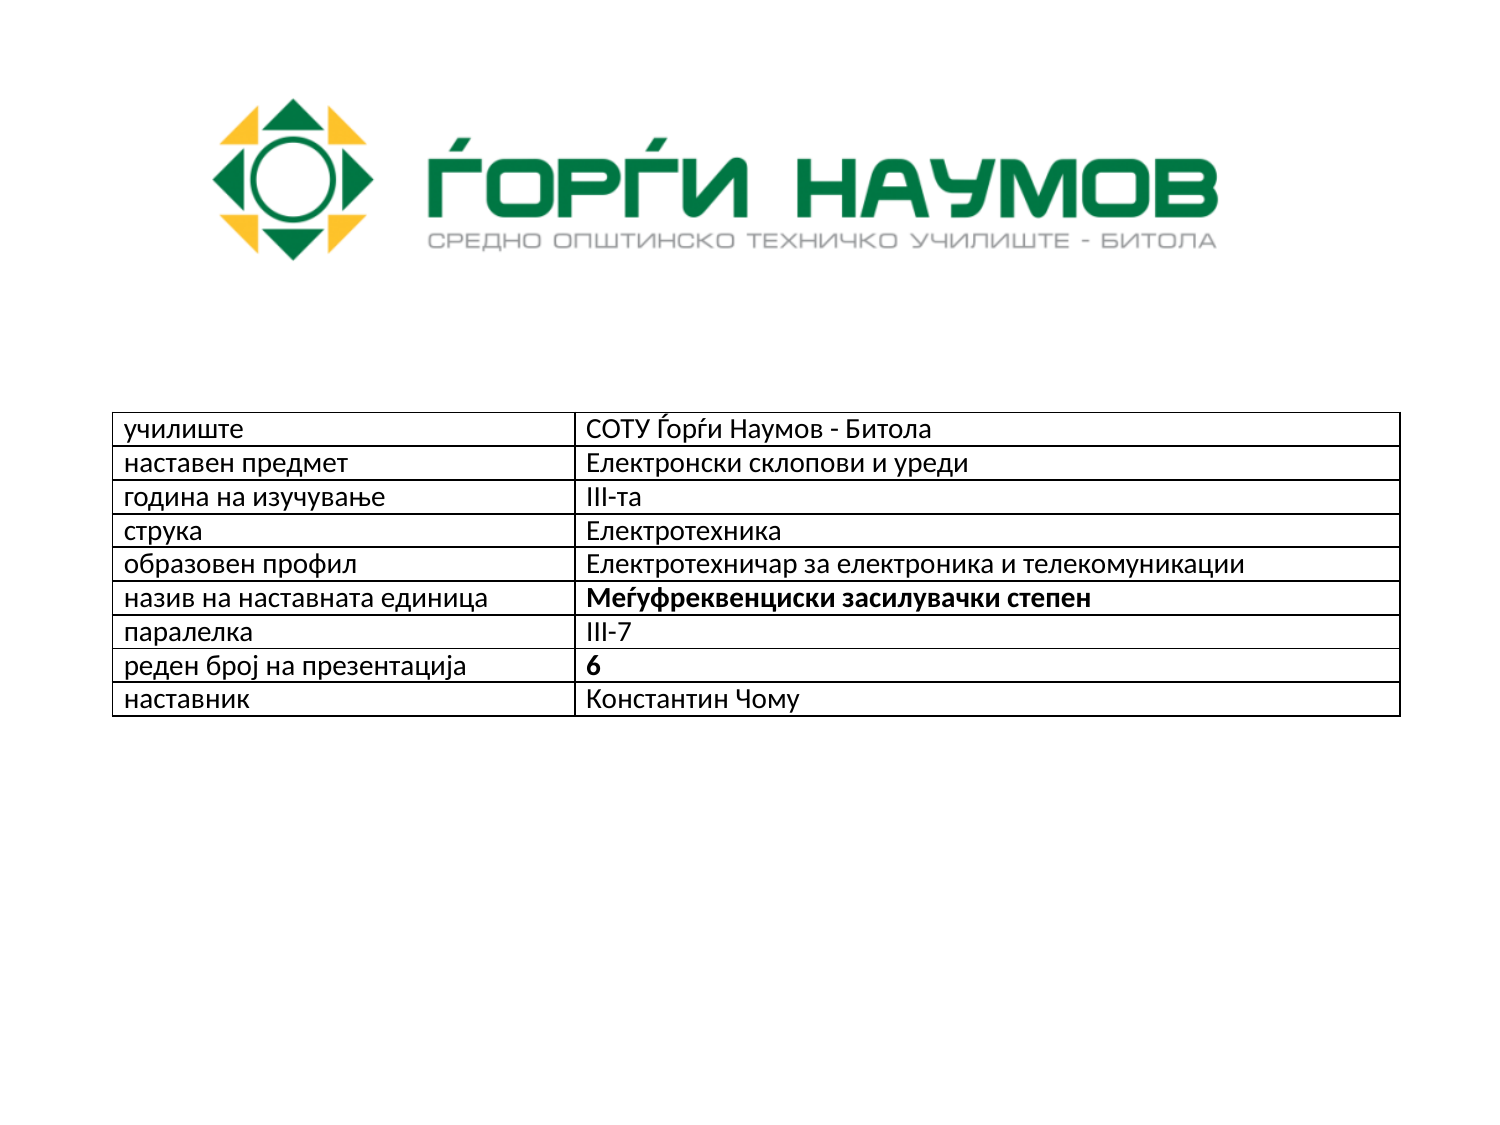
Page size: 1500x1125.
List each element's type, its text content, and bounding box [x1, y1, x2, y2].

table_cell година на изучување [113, 481, 574, 513]
table_cell Електротехничар за електроника и телекомуникации [576, 548, 1399, 580]
table_cell III-та [576, 481, 1399, 513]
table_header училиште [113, 413, 574, 445]
table_cell oбразовен профил [113, 548, 574, 580]
table_cell струка [113, 515, 574, 546]
table_cell III-7 [576, 616, 1399, 648]
table_cell Константин Чому [576, 683, 1399, 715]
table_cell Електронски склопови и уреди [576, 447, 1399, 479]
table_cell Електротехника [576, 515, 1399, 546]
picture [199, 87, 1238, 281]
table_cell наставник [113, 683, 574, 715]
table_cell наставен предмет [113, 447, 574, 479]
table_header СОТУ Ѓорѓи Наумов - Битола [576, 413, 1399, 445]
table_cell 6 [576, 649, 1399, 681]
table_cell назив на наставната единица [113, 582, 574, 614]
table_cell реден број на презентација [113, 649, 574, 681]
table_cell Меѓуфреквенциски засилувачки степен [576, 582, 1399, 614]
table_cell паралелка [113, 616, 574, 648]
